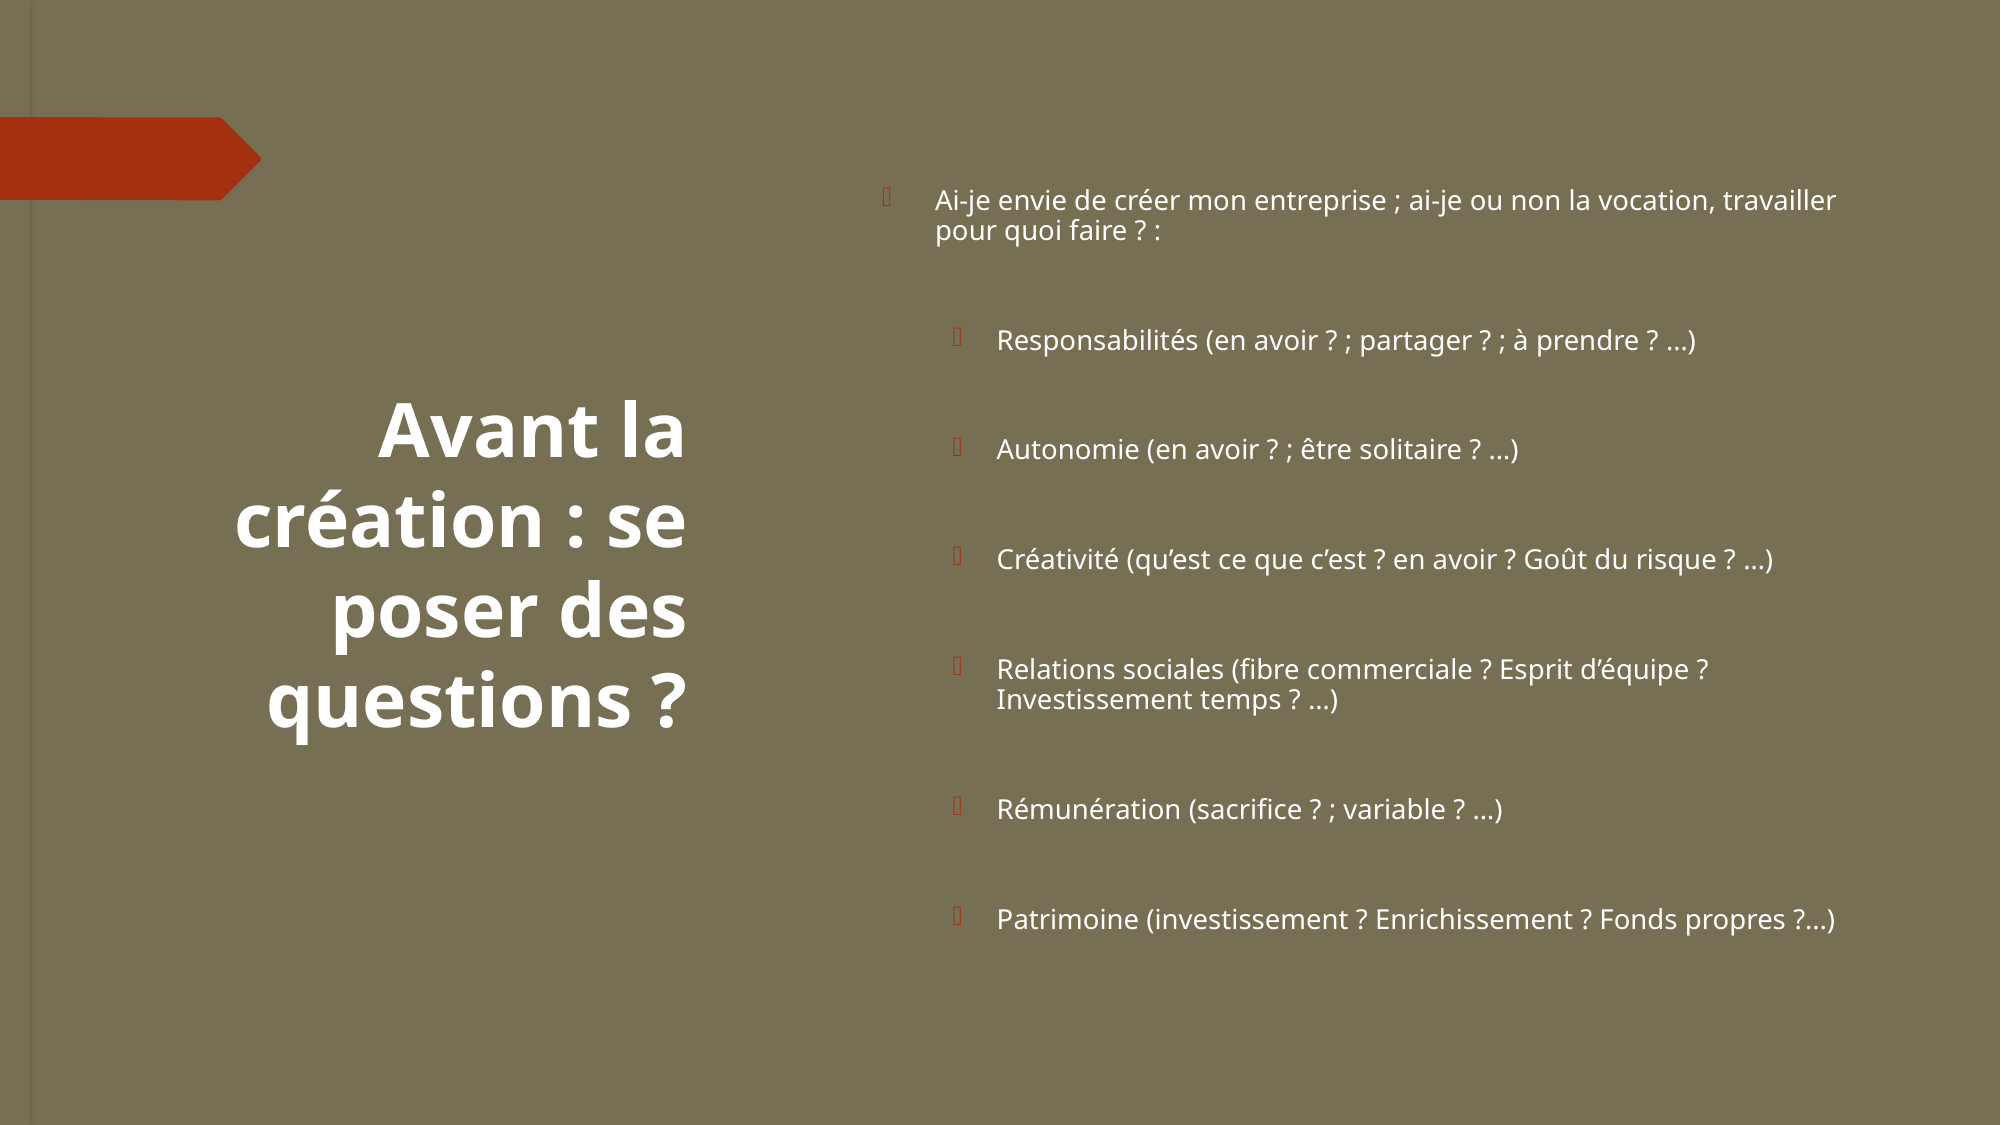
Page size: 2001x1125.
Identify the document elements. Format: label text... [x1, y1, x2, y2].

title Avant la création : se poser des questions ? [199, 179, 703, 946]
list Ai-je envie de créer mon entreprise ; ai-je ou non la vocation, travailler pour quoi faire ? : Responsabilités (en avoir ? ; partager ? ; à prendre ? …) Autonomie (en avoir ? ; être solitaire ? …) Créativité (qu’est ce que c’est ? en avoir ? Goût du risque ? …) Relations sociales (fibre commerciale ? Esprit d’équipe ? Investissement temps ? …) Rémunération (sacrifice ? ; variable ? …) Patrimoine (investissement ? Enrichissement ? Fonds propres ?...) [867, 179, 1888, 947]
